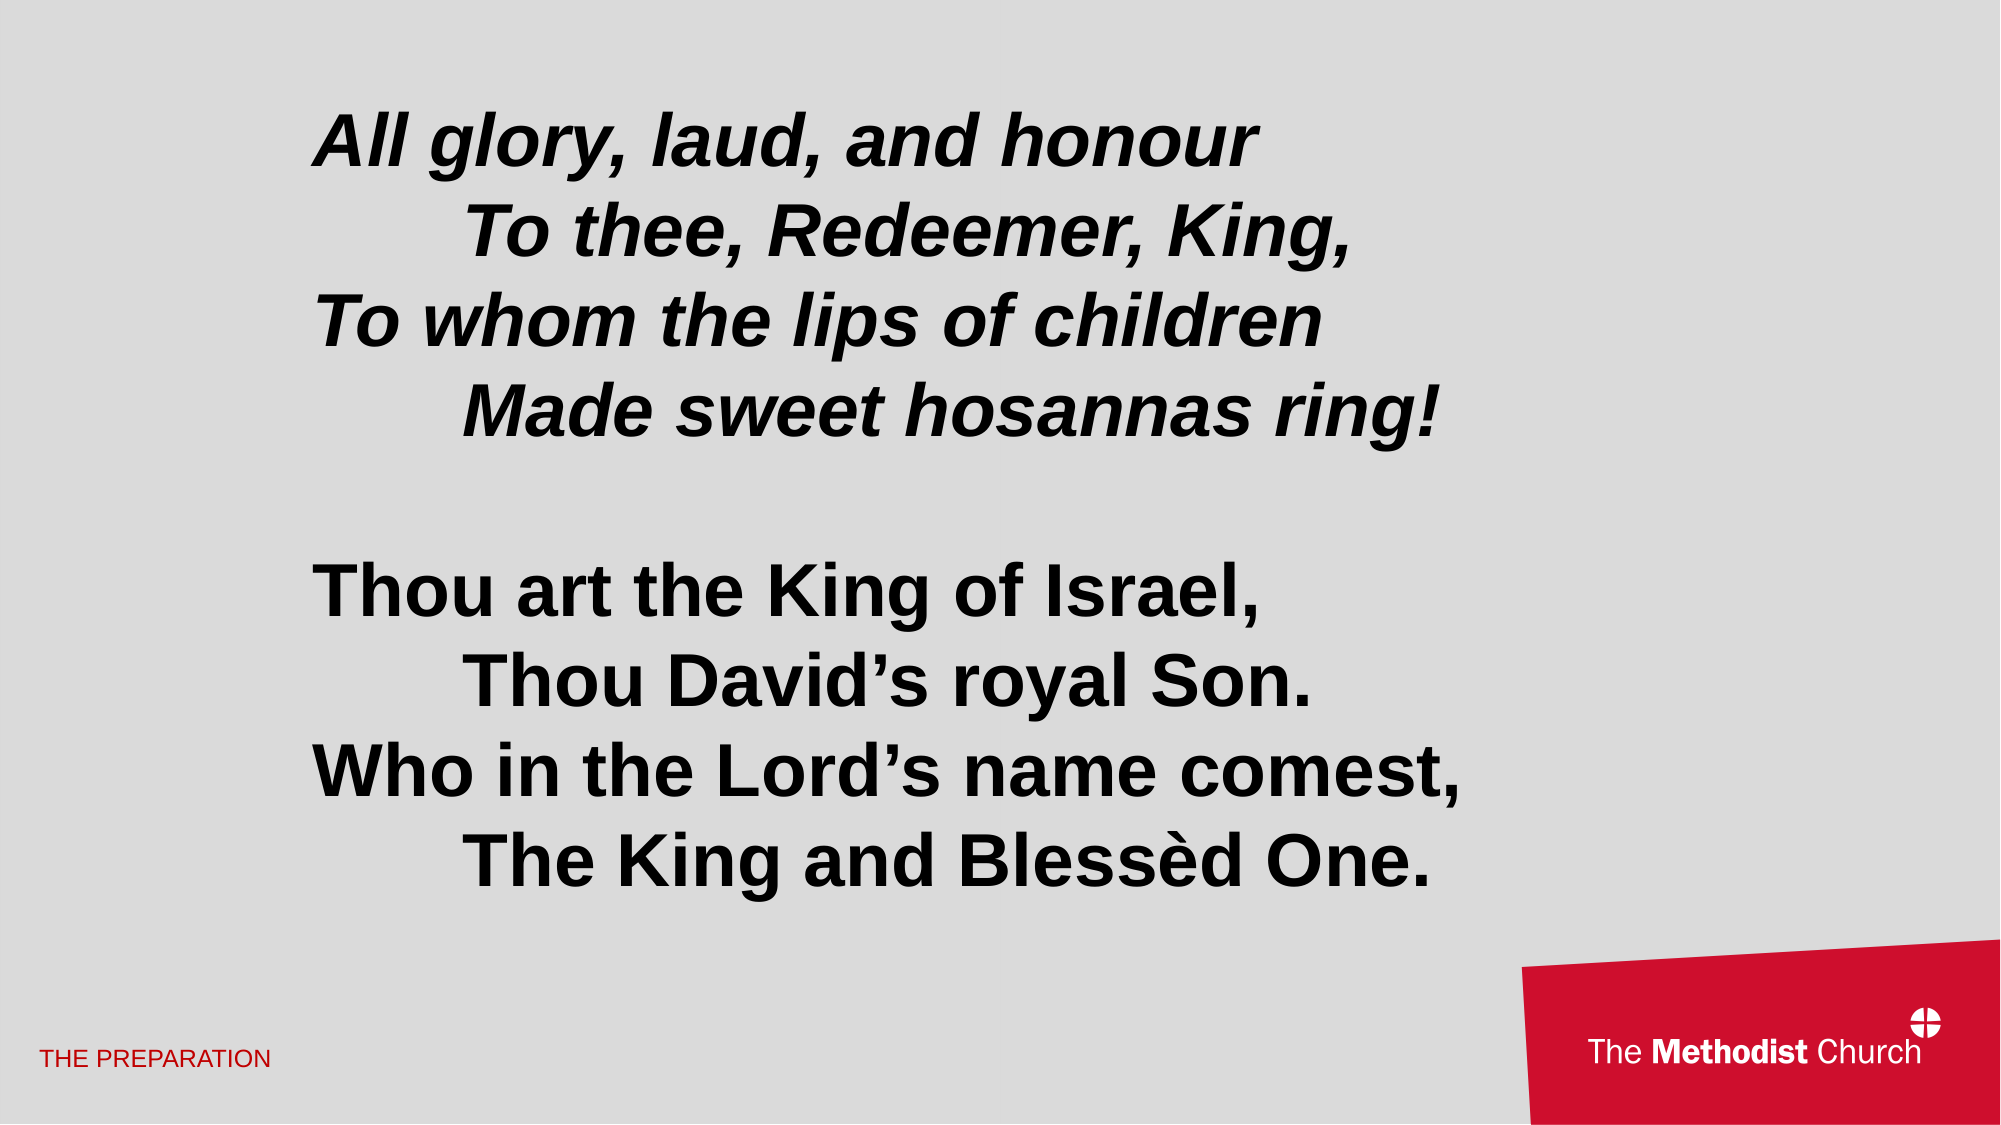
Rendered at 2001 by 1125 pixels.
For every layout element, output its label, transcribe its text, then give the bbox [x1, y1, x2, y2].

picture [0, 0, 2001, 1125]
text_box All glory, laud, and honour To thee, Redeemer, King, To whom the lips of children Made sweet hosannas ring! Thou art the King of Israel, Thou David’s royal Son. Who in the Lord’s name comest, The King and Blessèd One. [298, 84, 2000, 910]
